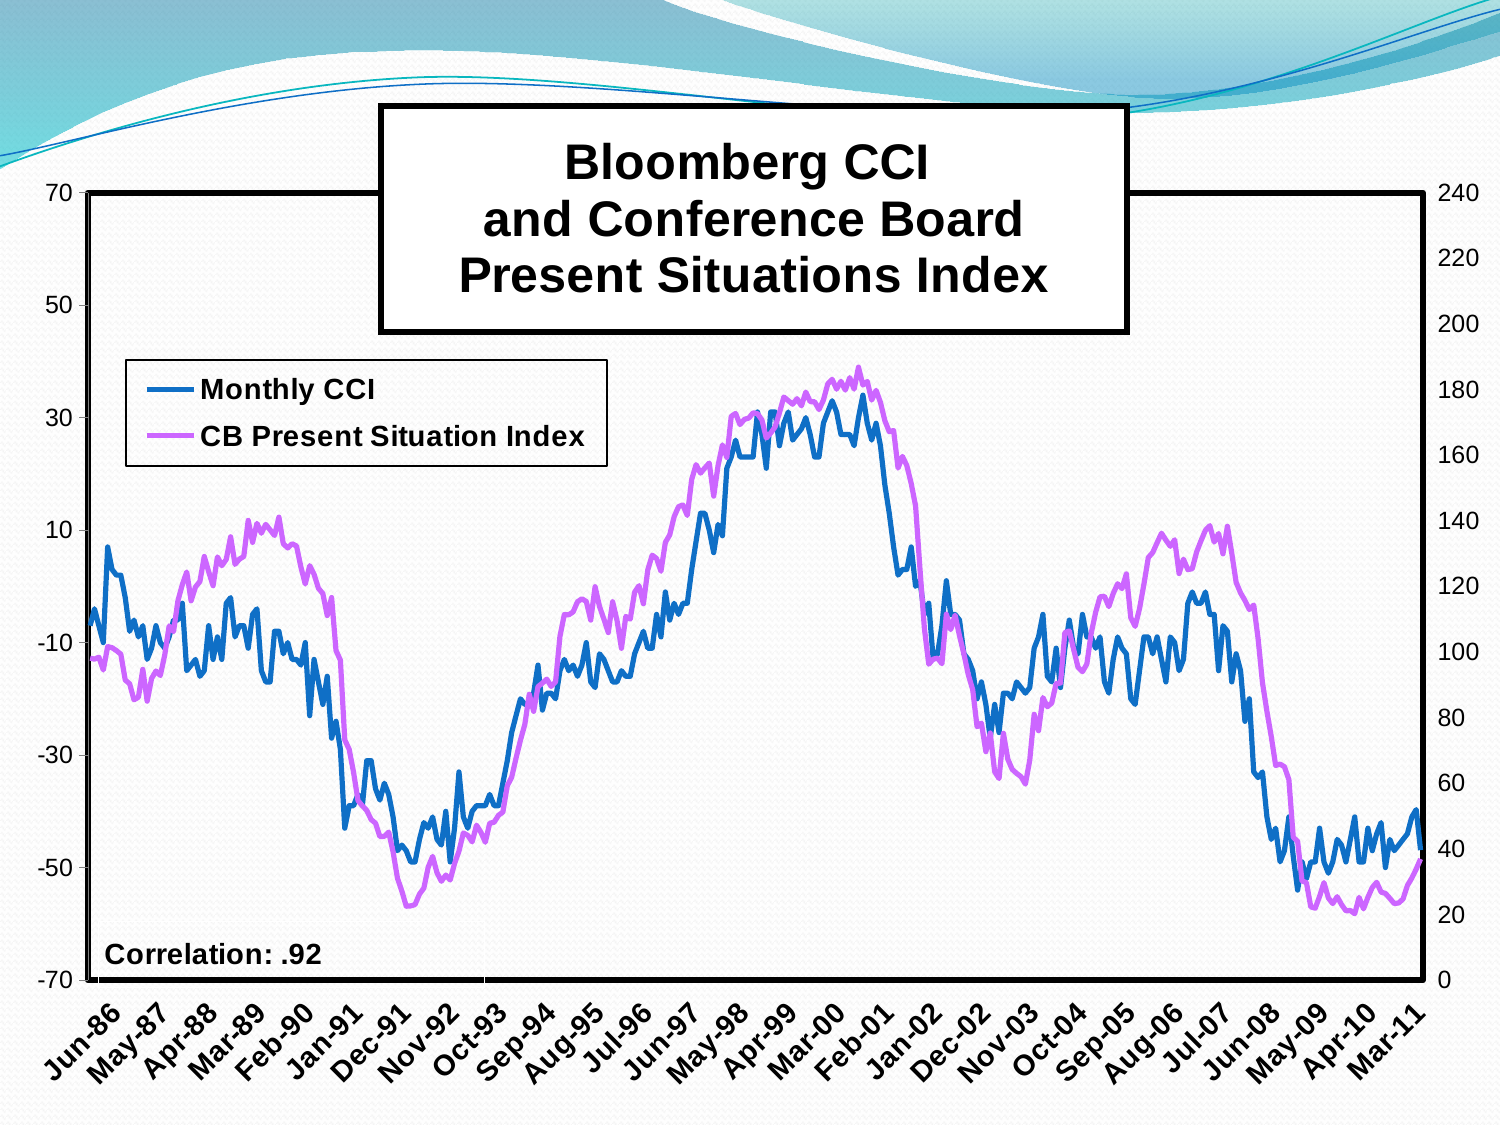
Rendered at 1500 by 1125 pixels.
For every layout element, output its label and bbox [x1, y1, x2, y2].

chart [0, 83, 1500, 1125]
